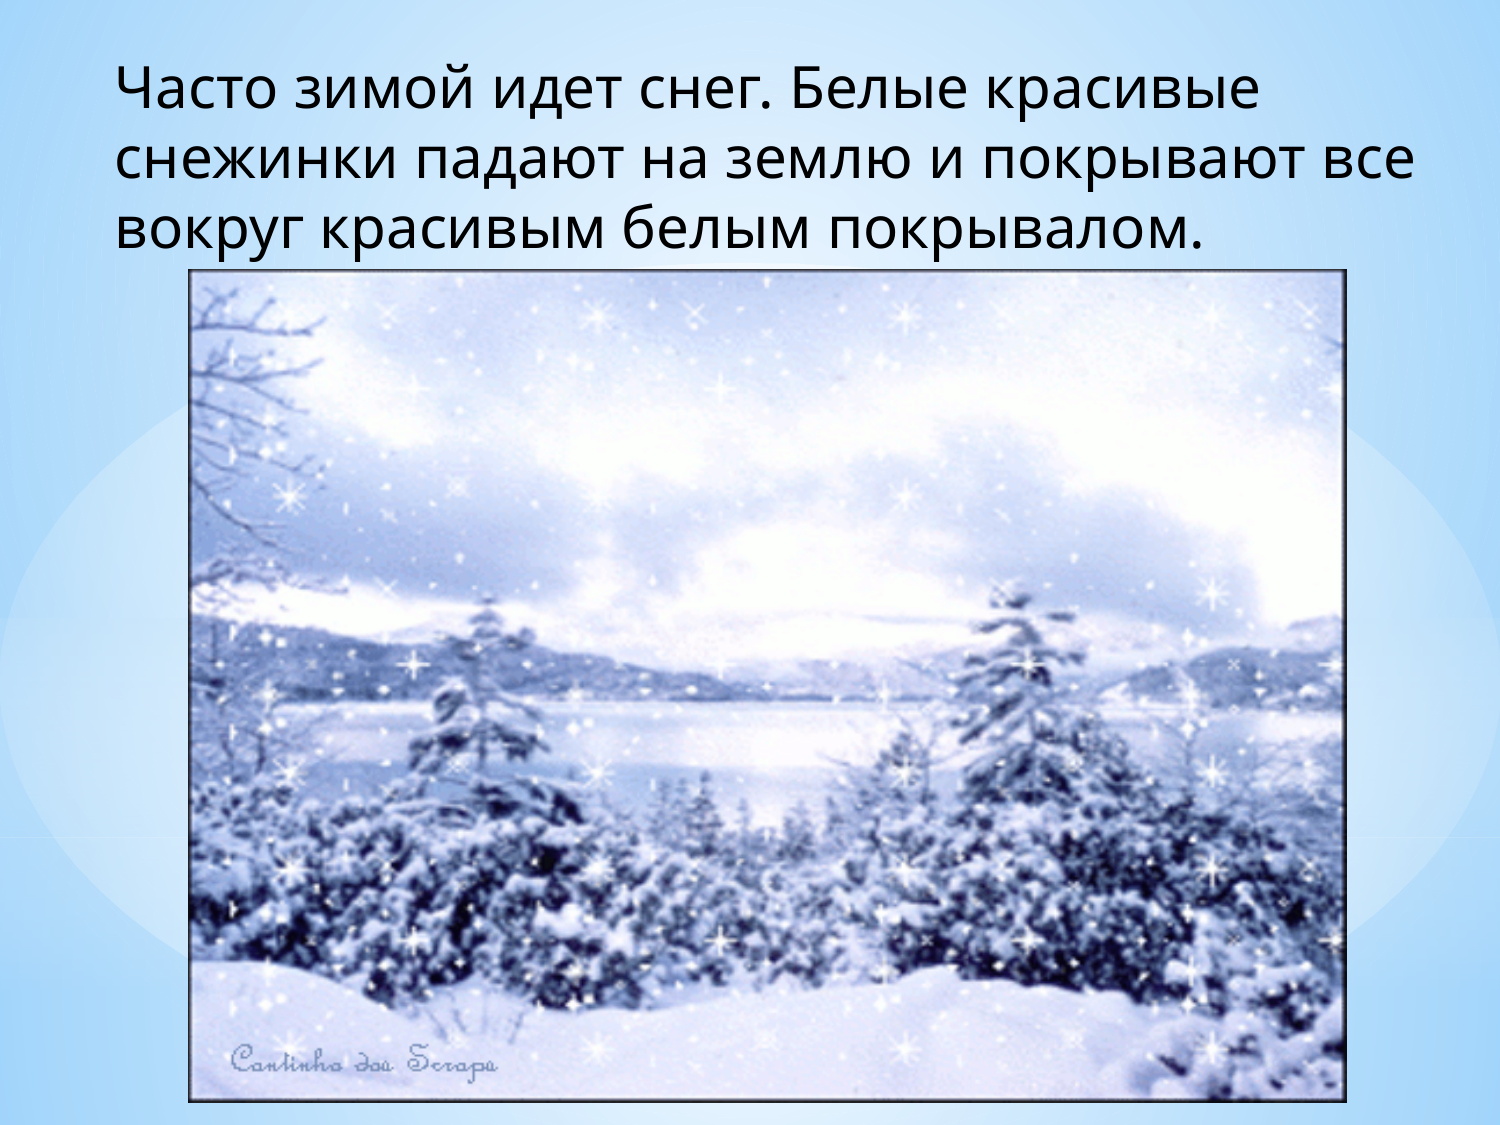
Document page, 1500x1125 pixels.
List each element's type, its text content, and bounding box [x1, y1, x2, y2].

text_box Часто зимой идет снег. Белые красивые снежинки падают на землю и покрывают все вокруг красивым белым покрывалом. [100, 42, 1436, 268]
picture [188, 269, 1347, 1104]
